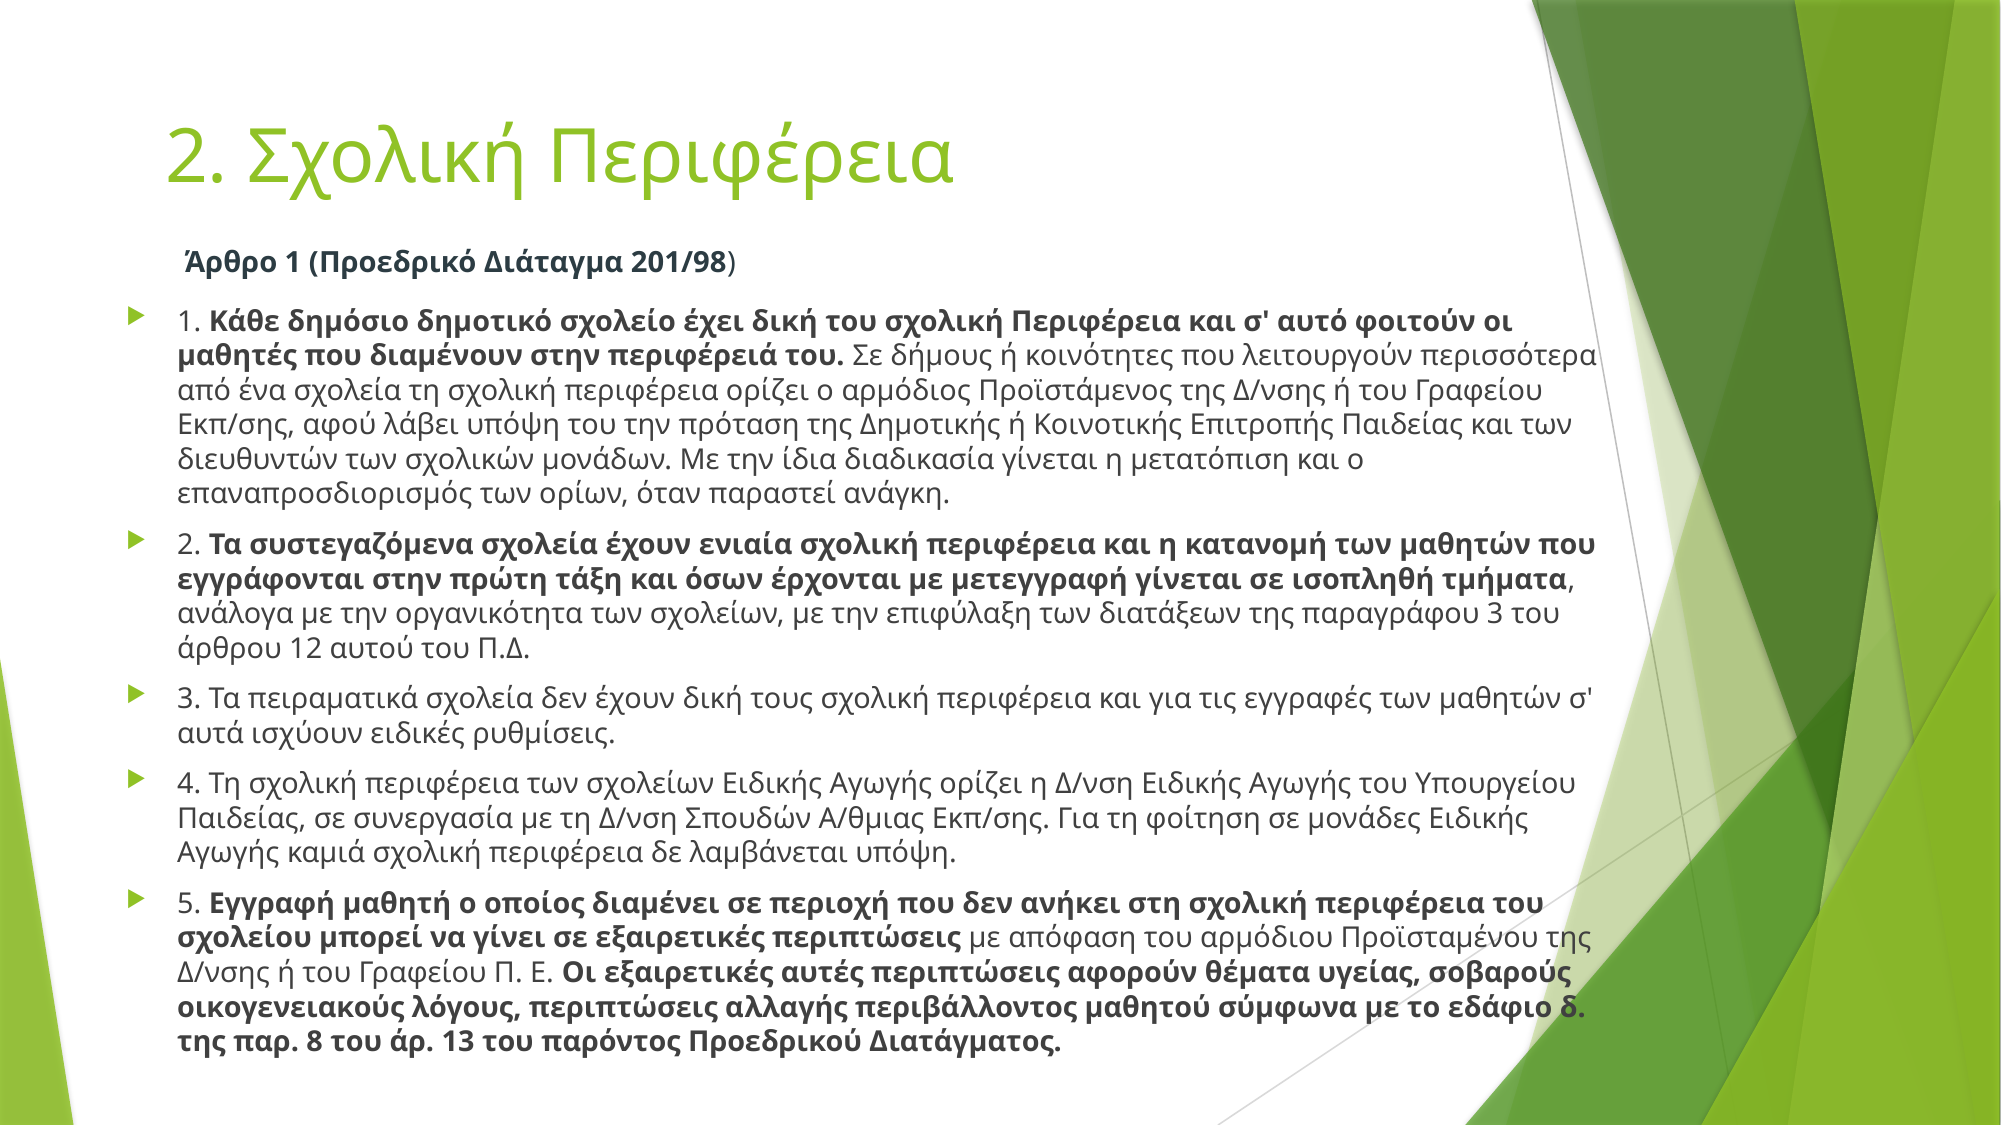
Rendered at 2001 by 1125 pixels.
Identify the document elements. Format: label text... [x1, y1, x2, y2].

list 1. Κάθε δημόσιο δημοτικό σχολείο έχει δική του σχολική Περιφέρεια και σ' αυτό φοιτούν οι μαθητές που διαμένουν στην περιφέρειά του. Σε δήμους ή κοινότητες που λειτουργούν περισσότερα από ένα σχολεία τη σχολική περιφέρεια ορίζει ο αρμόδιος Προϊστάμενος της Δ/νσης ή του Γραφείου Εκπ/σης, αφού λάβει υπόψη του την πρόταση της Δημοτικής ή Κοινοτικής Επιτροπής Παιδείας και των διευθυντών των σχολικών μονάδων. Με την ίδια διαδικασία γίνεται η μετατόπιση και ο επαναπροσδιορισμός των ορίων, όταν παραστεί ανάγκη. 2. Τα συστεγαζόμενα σχολεία έχουν ενιαία σχολική περιφέρεια και η κατανομή των μαθητών που εγγράφονται στην πρώτη τάξη και όσων έρχονται με μετεγγραφή γίνεται σε ισοπληθή τμήματα, ανάλογα με την οργανικότητα των σχολείων, με την επιφύλαξη των διατάξεων της παραγράφου 3 του άρθρου 12 αυτού του Π.Δ. 3. Τα πειραματικά σχολεία δεν έχουν δική τους σχολική περιφέρεια και για τις εγγραφές των μαθητών σ' αυτά ισχύουν ειδικές ρυθμίσεις. 4. Τη σχολική περιφέρεια των σχολείων Ειδικής Αγωγής ορίζει η Δ/νση Ειδικής Αγωγής του Υπουργείου Παιδείας, σε συνεργασία με τη Δ/νση Σπουδών Α/θμιας Εκπ/σης. Για τη φοίτηση σε μονάδες Ειδικής Αγωγής καμιά σχολική περιφέρεια δε λαμβάνεται υπόψη. 5. Εγγραφή μαθητή ο οποίος διαμένει σε περιοχή που δεν ανήκει στη σχολική περιφέρεια του σχολείου μπορεί να γίνει σε εξαιρετικές περιπτώσεις με απόφαση του αρμόδιου Προϊσταμένου της Δ/νσης ή του Γραφείου Π. Ε. Οι εξαιρετικές αυτές περιπτώσεις αφορούν θέματα υγείας, σοβαρούς οικογενειακούς λόγους, περιπτώσεις αλλαγής περιβάλλοντος μαθητού σύμφωνα με το εδάφιο δ. της παρ. 8 του άρ. 13 του παρόντος Προεδρικού Διατάγματος. [111, 294, 1642, 1070]
title 2. Σχολική Περιφέρεια Άρθρο 1 (Προεδρικό Διάταγμα 201/98) [111, 99, 1522, 294]
